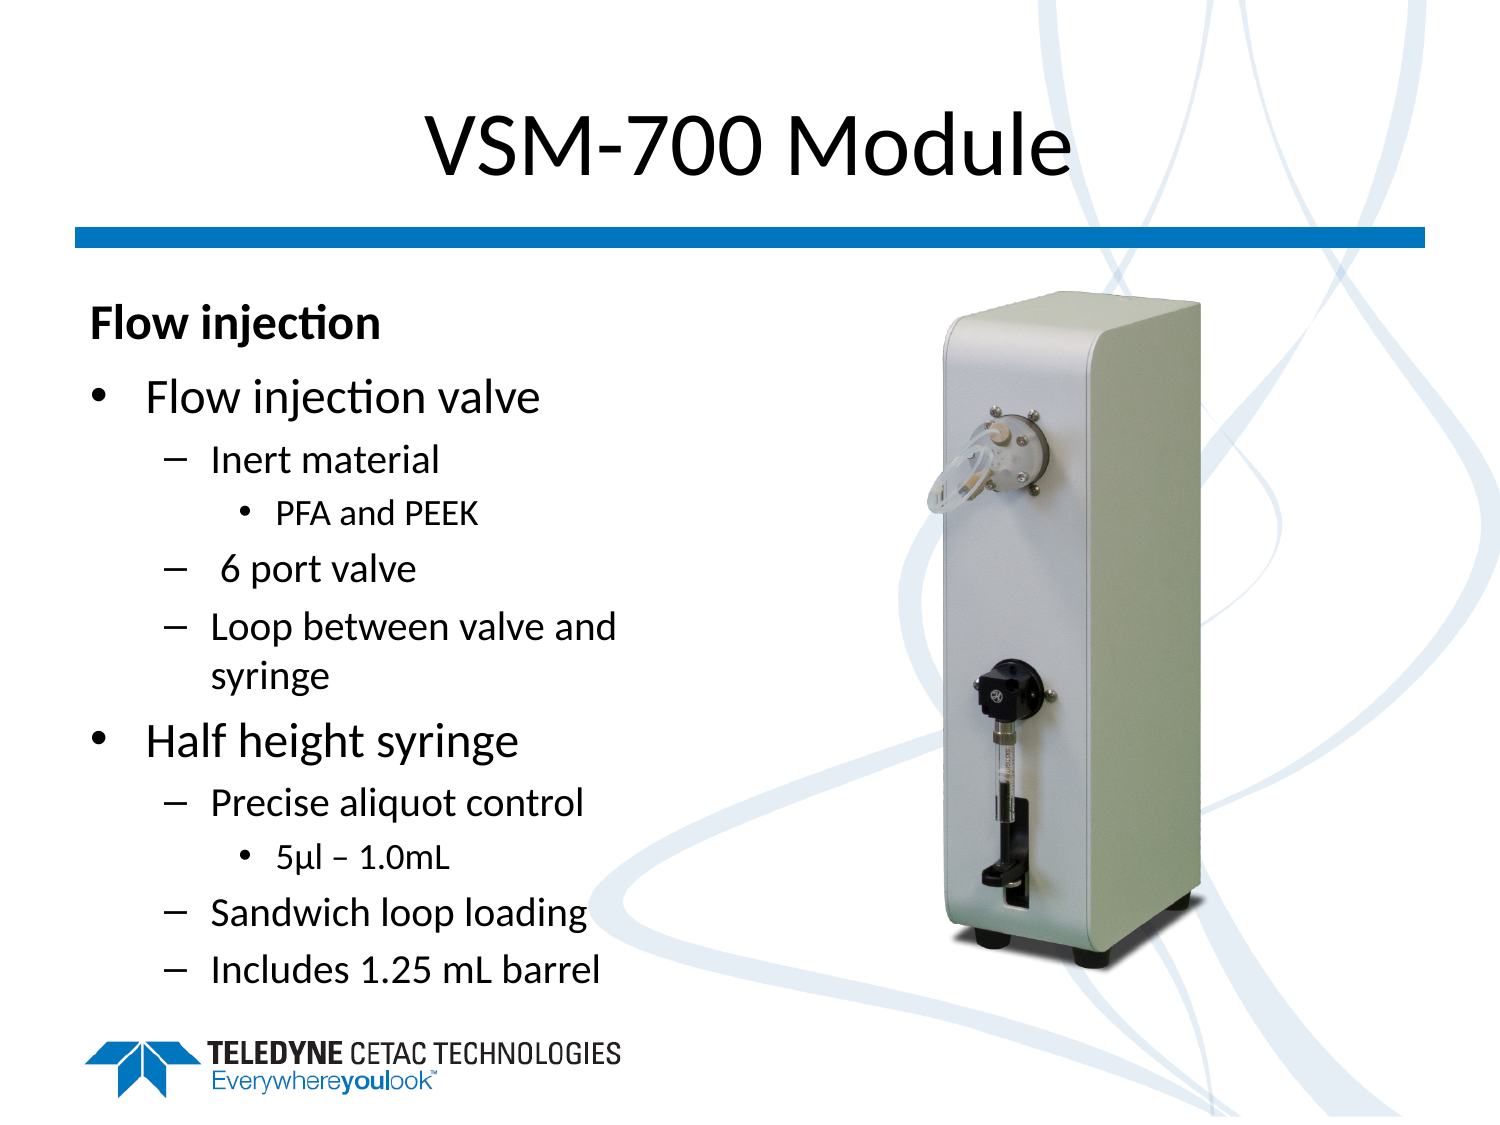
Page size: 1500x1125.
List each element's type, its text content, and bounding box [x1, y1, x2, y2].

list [883, 251, 1252, 1006]
picture [75, 0, 1500, 1125]
list Flow injection [75, 251, 738, 356]
title VSM-700 Module [75, 45, 1425, 233]
list Flow injection valve Inert material PFA and PEEK 6 port valve Loop between valve and syringe Half height syringe Precise aliquot control 5µl – 1.0mL Sandwich loop loading Includes 1.25 mL barrel [75, 356, 738, 1005]
